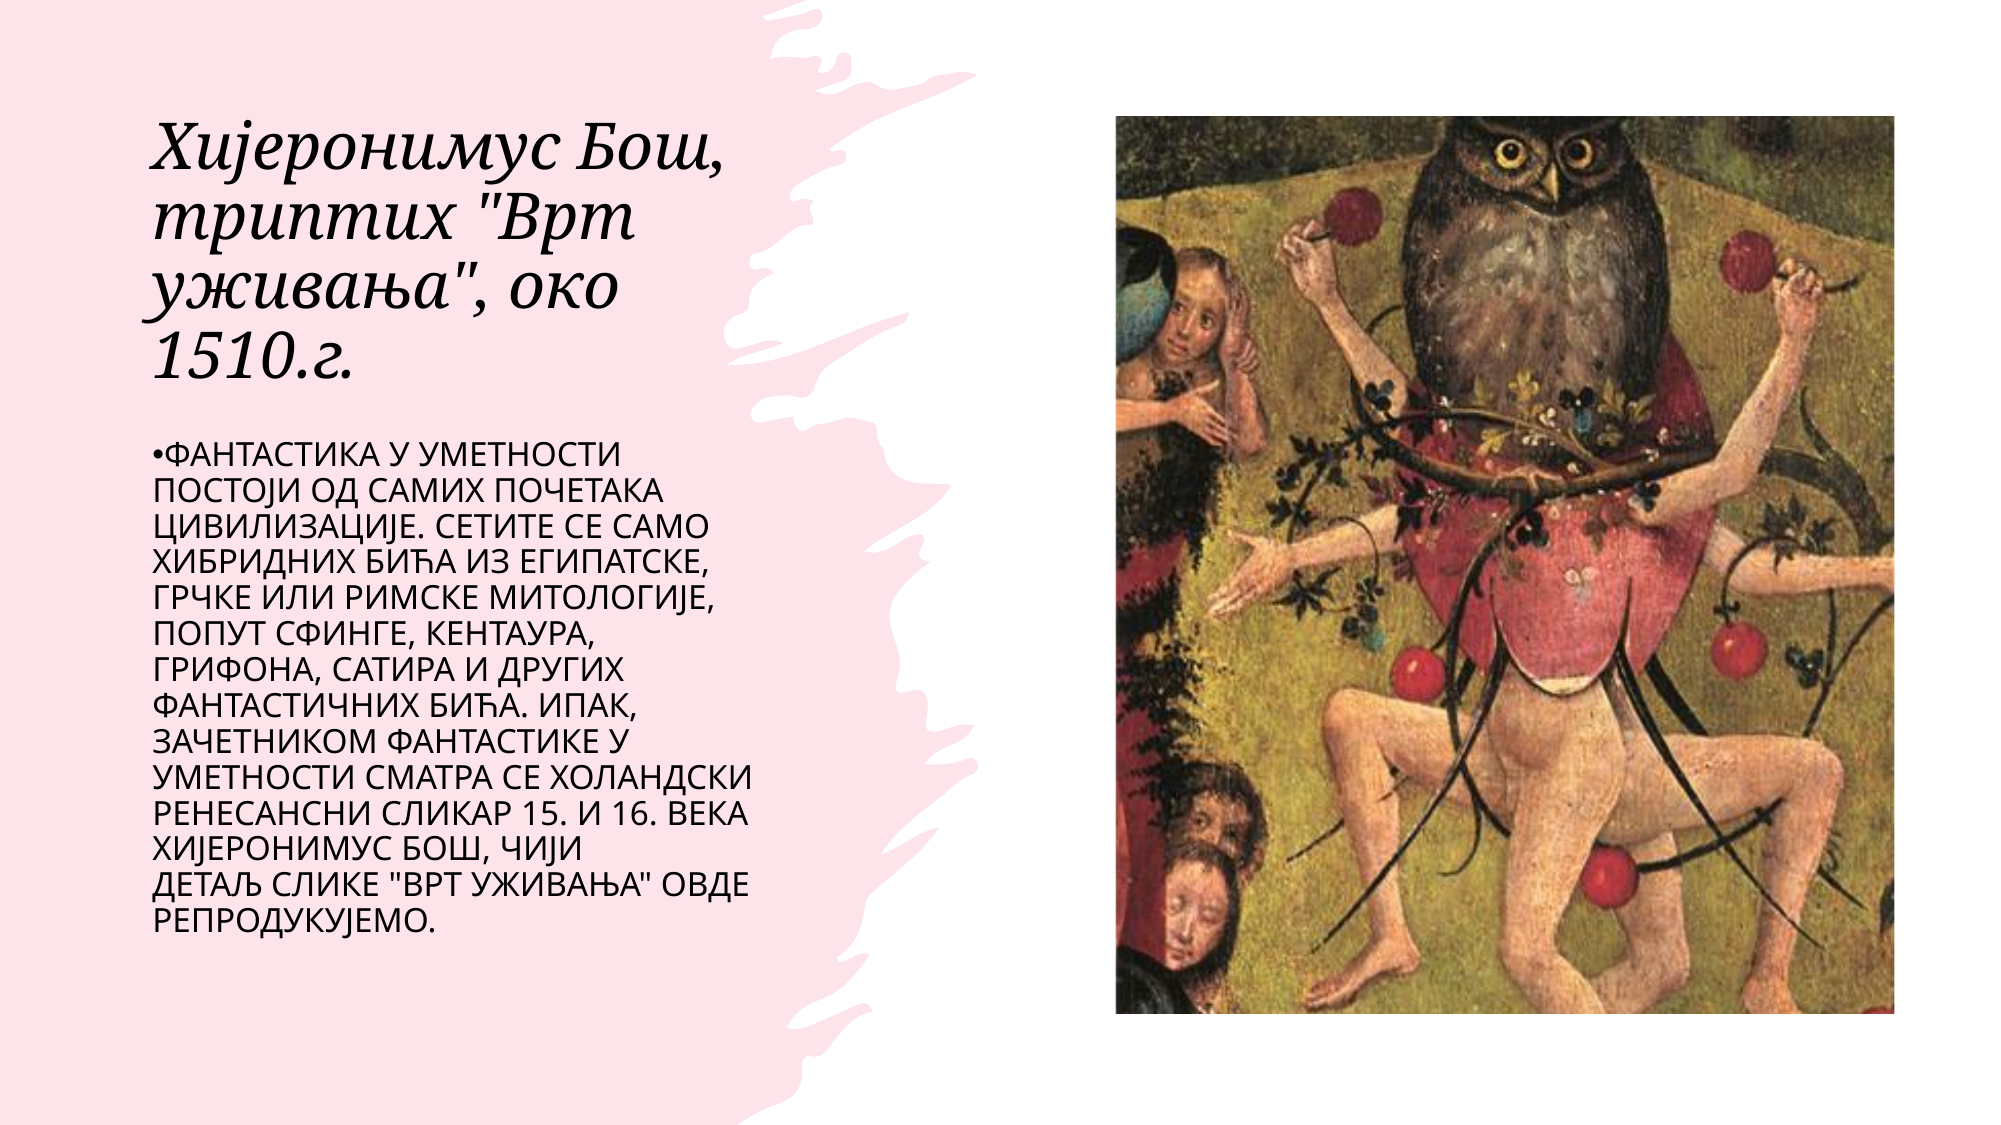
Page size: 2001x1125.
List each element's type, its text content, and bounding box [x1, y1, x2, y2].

text_box [741, 0, 2000, 1125]
list Фантастика у уметности постоји од самих почетака цивилизације. Сетите се само хибридних бића из египатске, грчке или римске митологије, попут сфинге, кентаура, грифона, сатира и других фантастичних бића. Ипак, зачетником фантастике у уметности сматра се холандски ренесансни сликар 15. И 16. Века Хијеронимус Бош, чији детаљ слике "Врт уживања" овде репродукујемо. [137, 430, 776, 1014]
title Хијеронимус Бош, триптих "Врт уживања", око 1510.г. [137, 105, 776, 401]
picture [1115, 116, 1895, 1014]
text_box [0, 0, 980, 1125]
